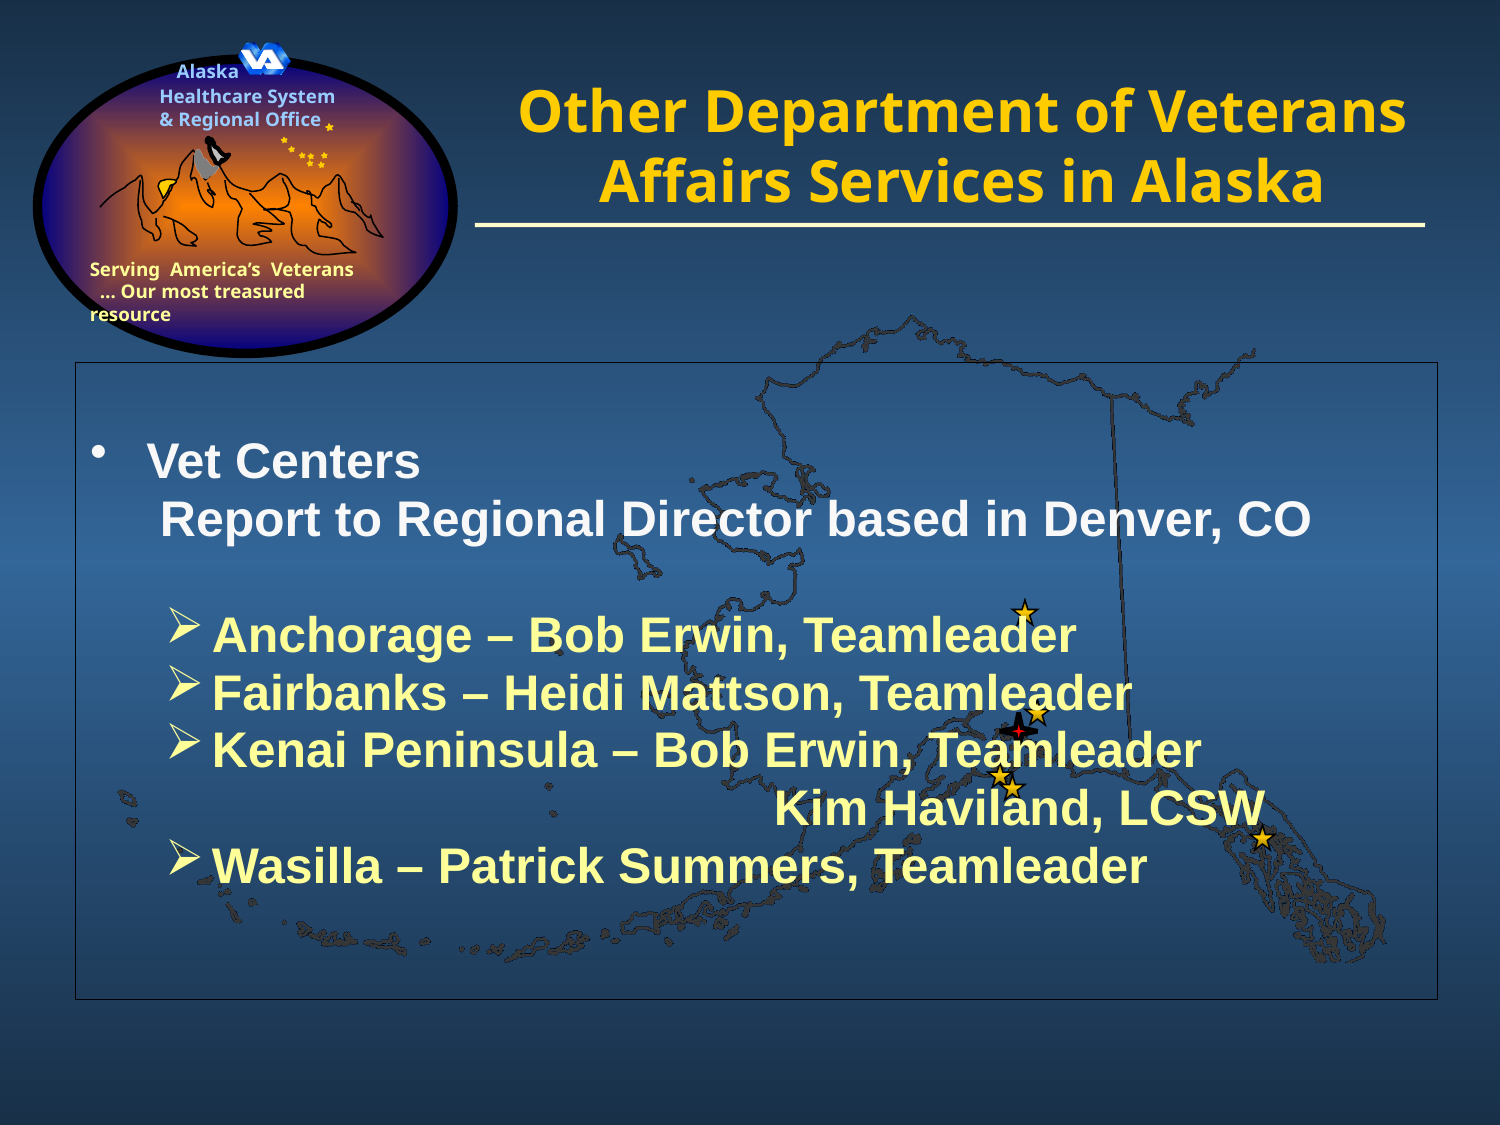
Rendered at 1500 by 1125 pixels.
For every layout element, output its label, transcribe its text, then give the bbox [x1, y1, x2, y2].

title Other Department of Veterans Affairs Services in Alaska [474, 49, 1451, 238]
list Vet Centers Report to Regional Director based in Denver, CO Anchorage – Bob Erwin, Teamleader Fairbanks – Heidi Mattson, Teamleader Kenai Peninsula – Bob Erwin, Teamleader Kim Haviland, LCSW Wasilla – Patrick Summers, Teamleader [75, 362, 1438, 1000]
